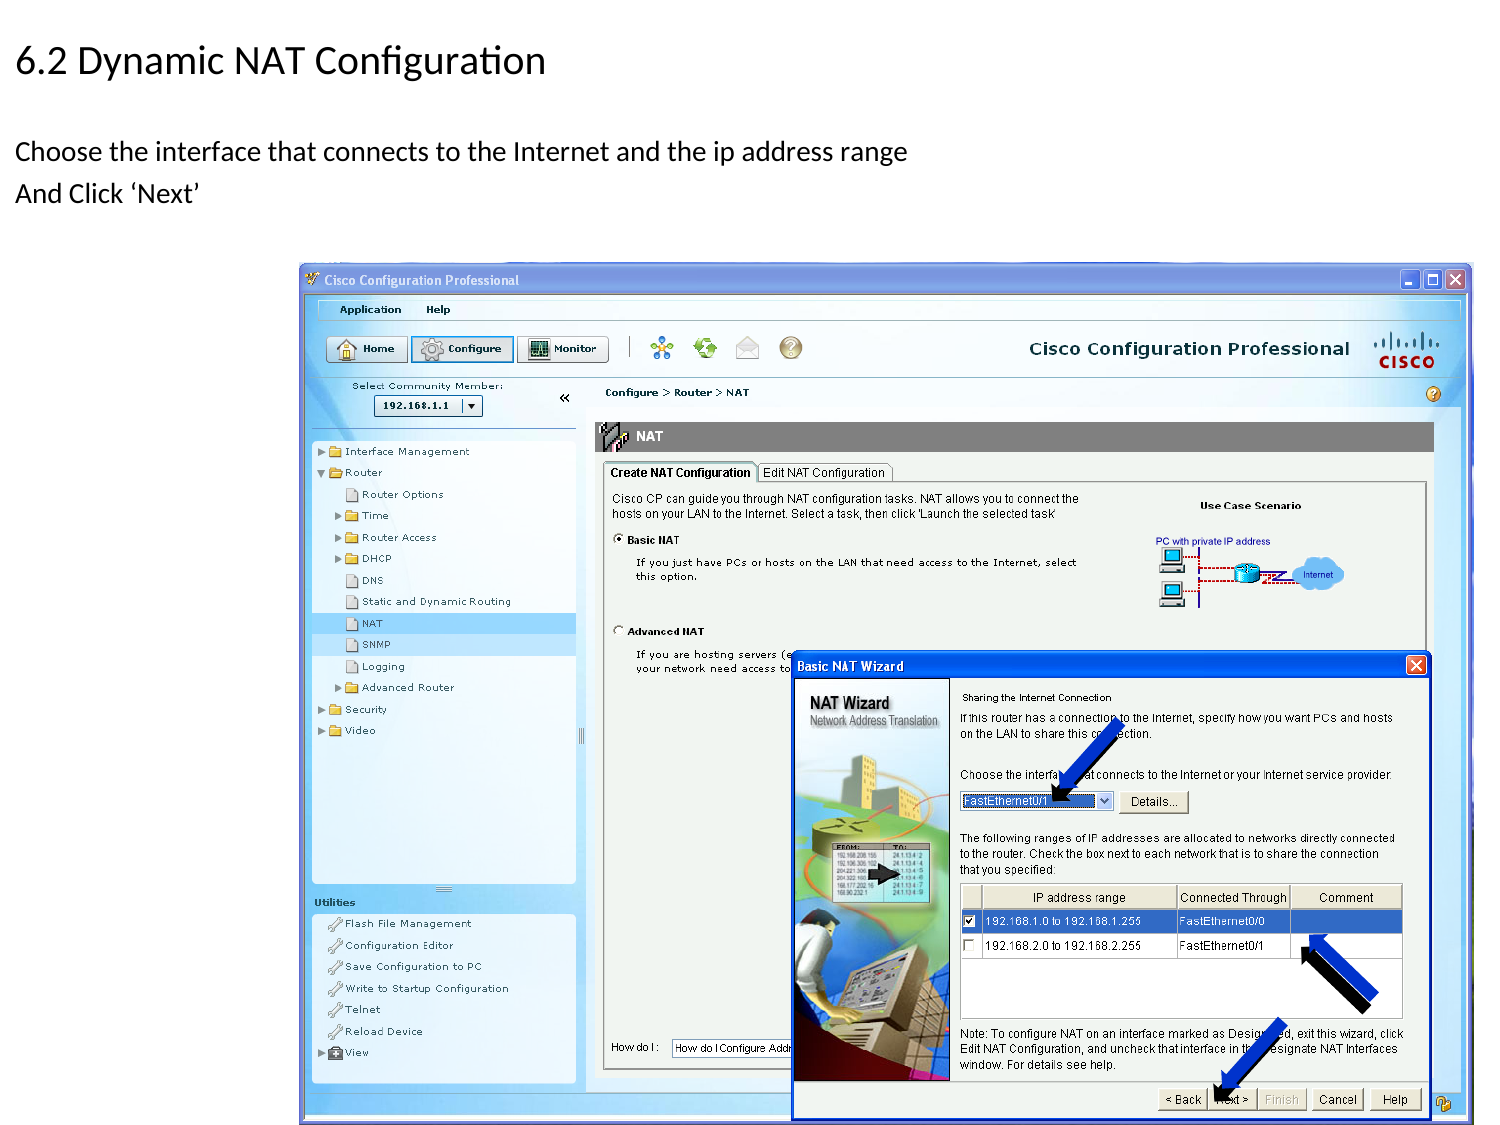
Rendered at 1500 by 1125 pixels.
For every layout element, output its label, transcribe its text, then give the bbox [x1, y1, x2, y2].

list 6.2 Dynamic NAT Configuration Choose the interface that connects to the Internet and the ip address range And Click ‘Next’ [0, 24, 1375, 513]
picture [299, 262, 1474, 1125]
